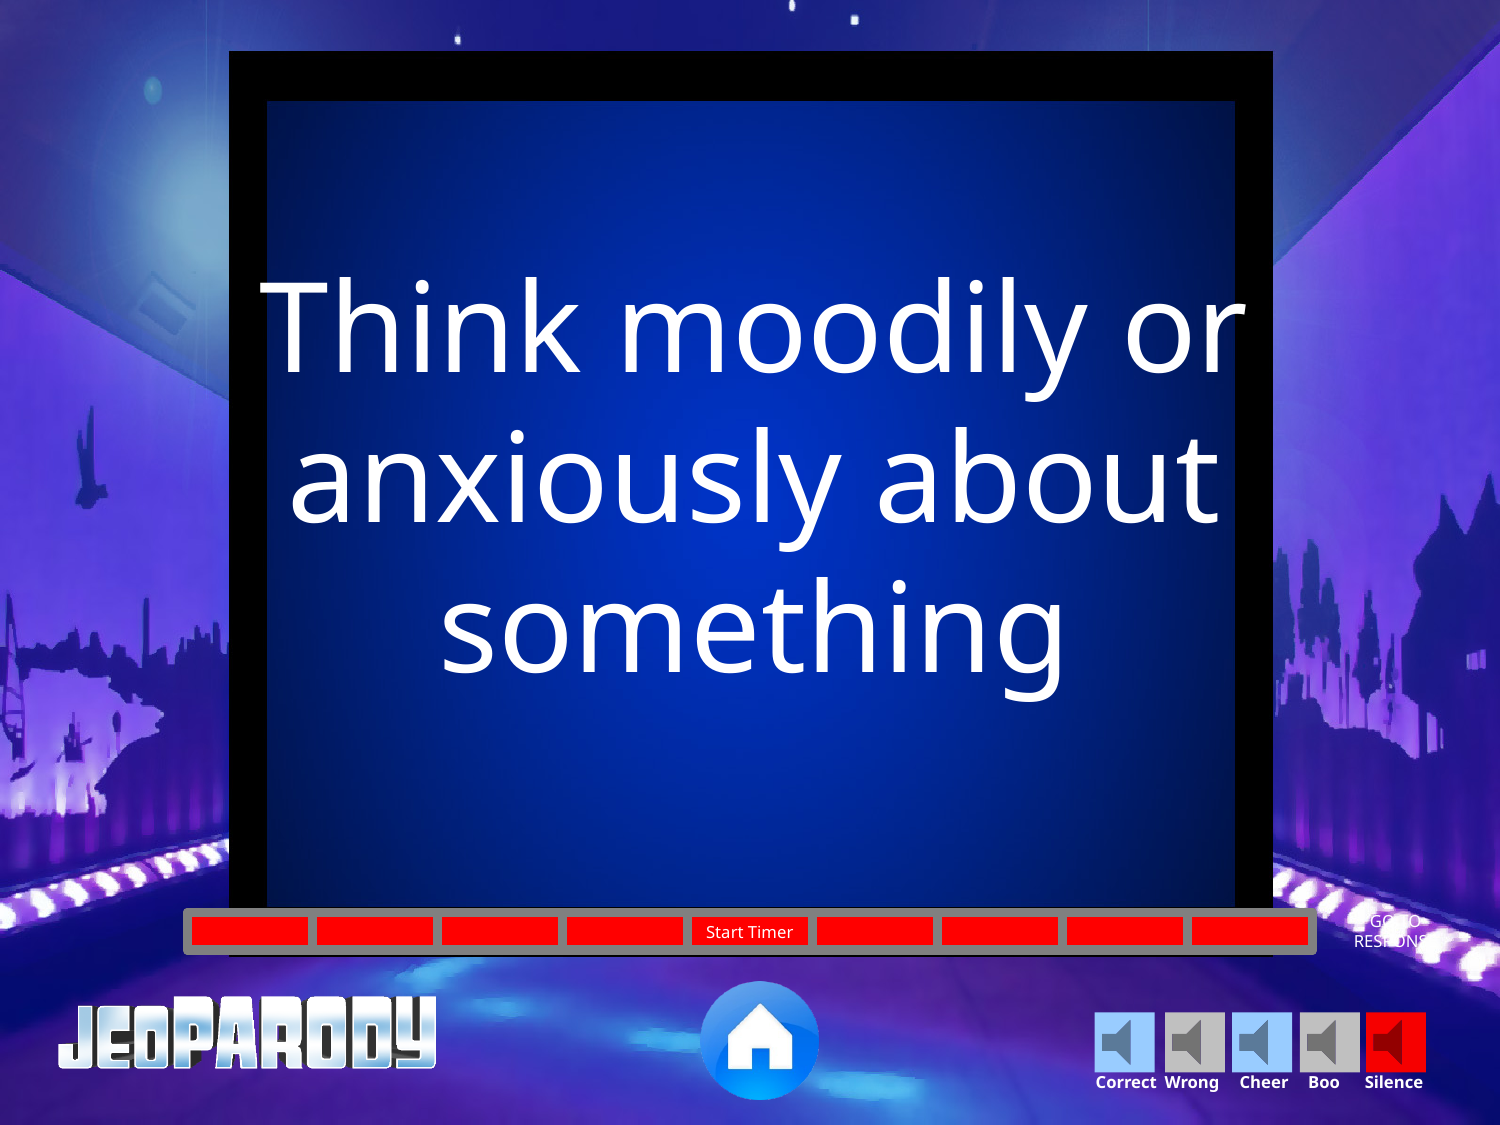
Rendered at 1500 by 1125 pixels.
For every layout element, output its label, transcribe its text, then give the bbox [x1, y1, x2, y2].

text_box Think moodily or anxiously about something [133, 239, 1375, 705]
picture [0, 0, 1500, 1125]
